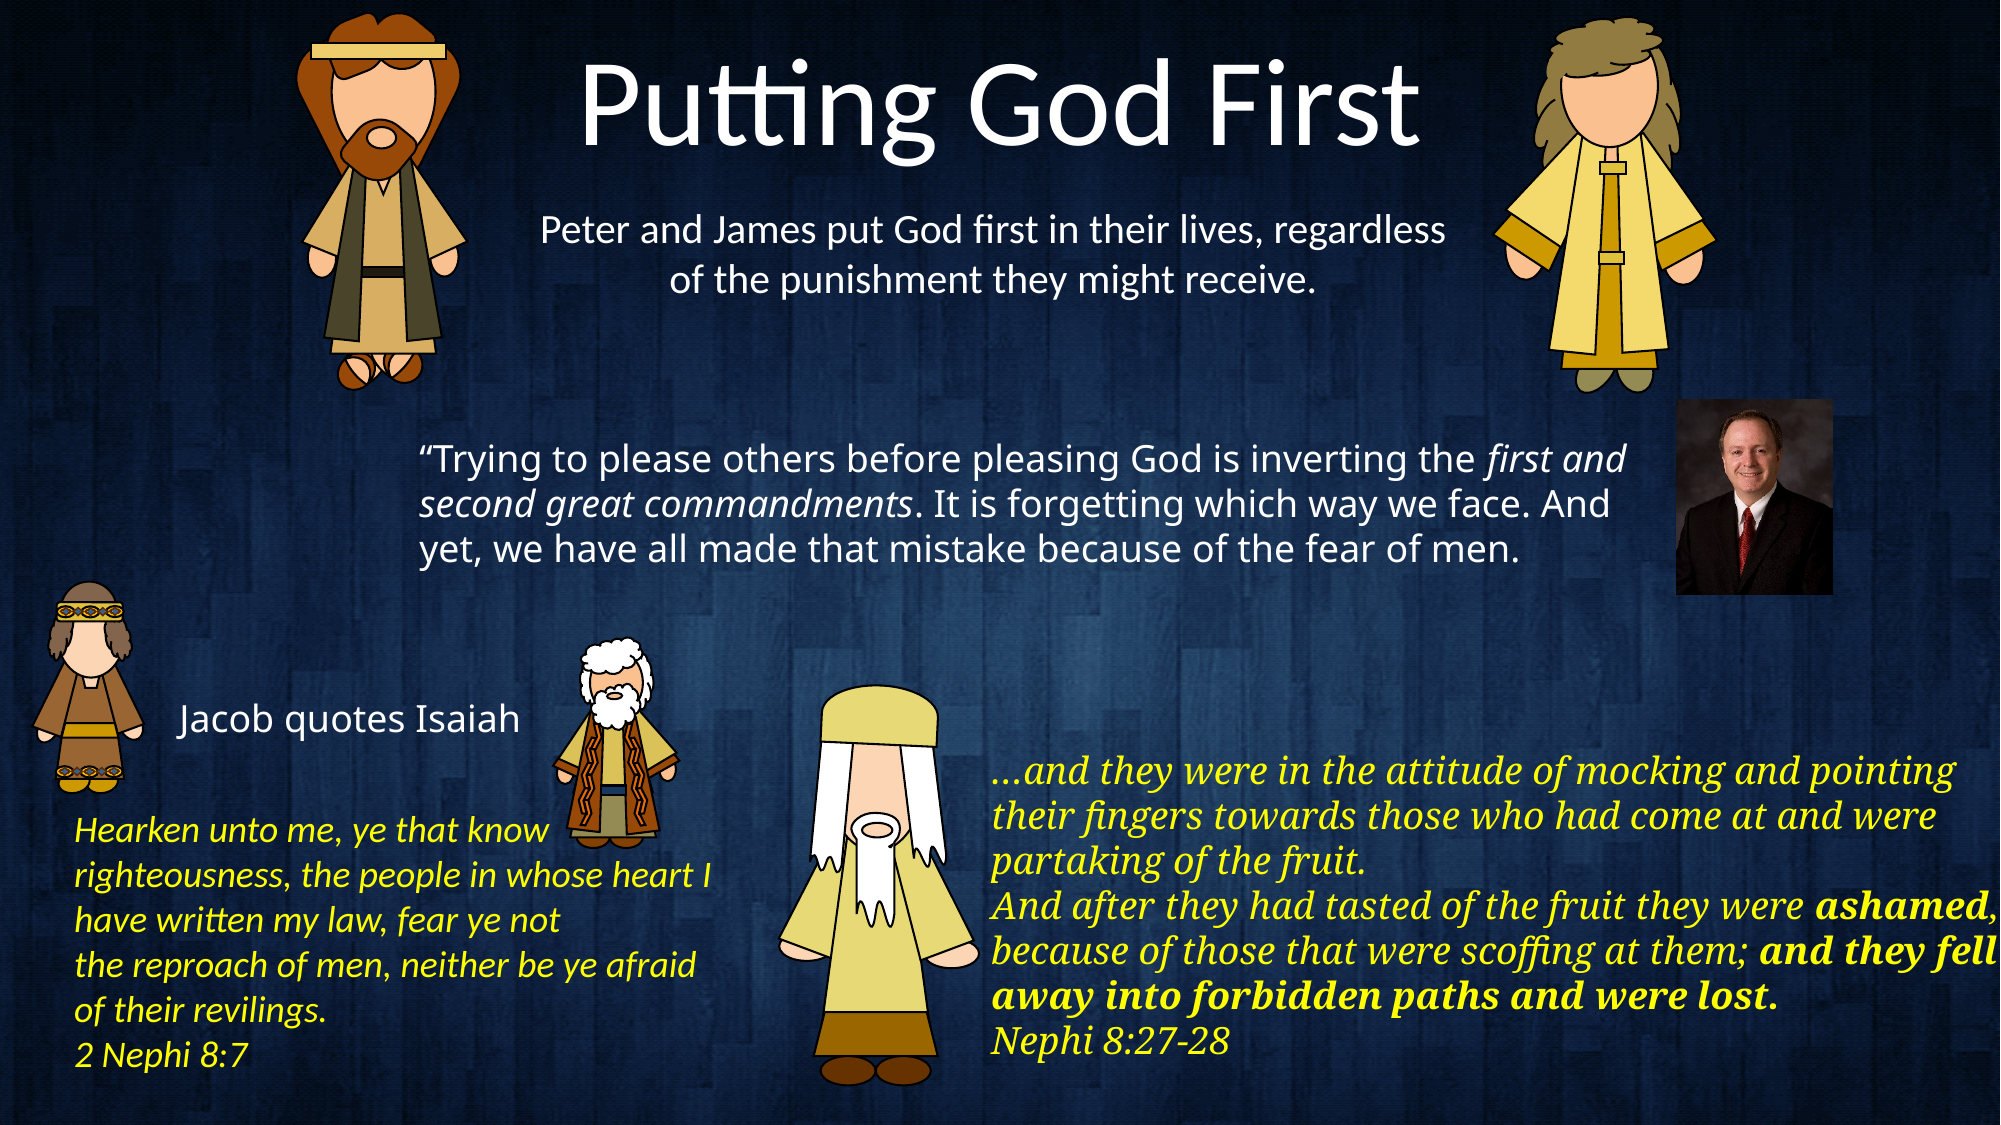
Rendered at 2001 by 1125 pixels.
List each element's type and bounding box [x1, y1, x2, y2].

text_box [779, 685, 2000, 1086]
text_box [1505, 18, 1704, 397]
text_box [307, 0, 459, 383]
text_box [404, 399, 1833, 595]
text_box [38, 581, 734, 1085]
picture [0, 0, 2000, 1125]
